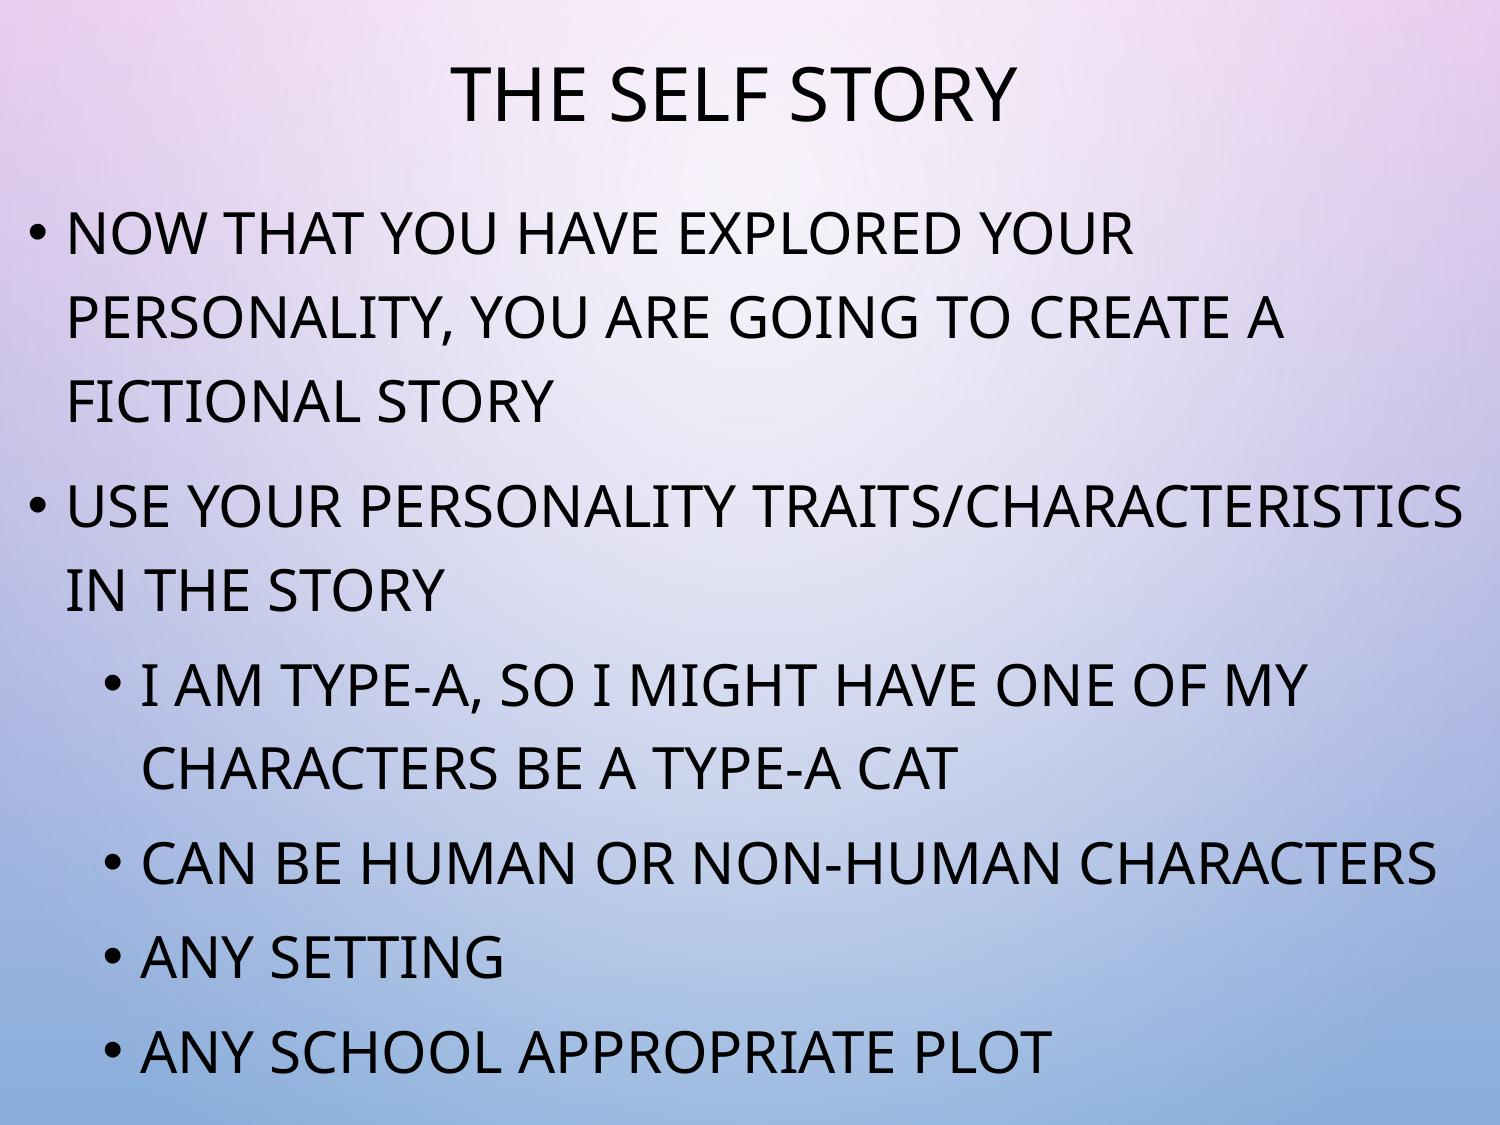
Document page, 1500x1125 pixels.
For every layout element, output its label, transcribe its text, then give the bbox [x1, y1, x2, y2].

list Now that you have explored your personality, you are going to create a fictional story Use your personality traits/characteristics in the story I am Type-A, so I might have one of my characters be a Type-A cat Can be human or non-human characters Any setting Any school appropriate plot [12, 174, 1488, 1113]
title The Self Story [0, 45, 1500, 150]
